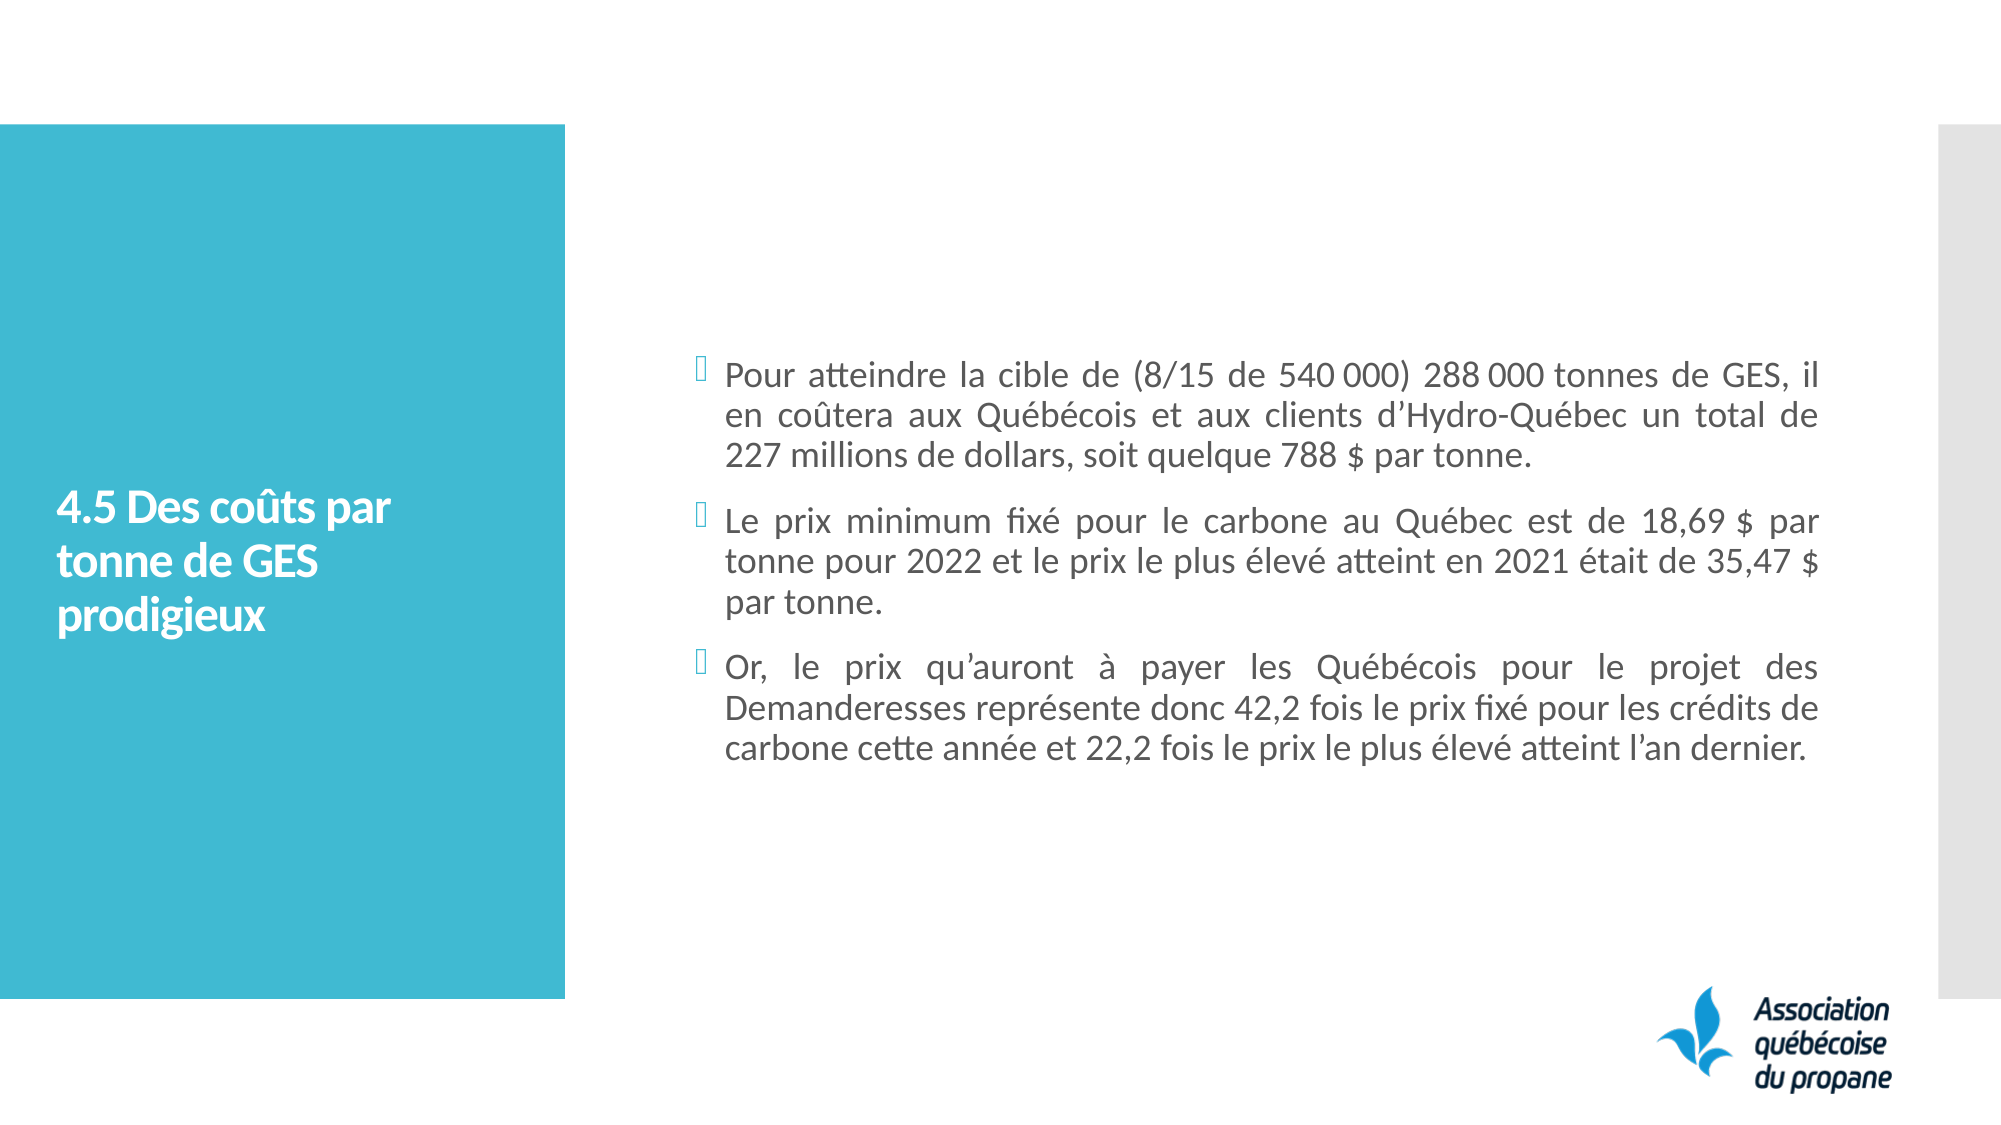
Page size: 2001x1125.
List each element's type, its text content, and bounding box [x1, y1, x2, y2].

picture [1656, 982, 1907, 1102]
title 4.5 Des coûts par tonne de GES prodigieux [41, 184, 525, 940]
list Pour atteindre la cible de (8/15 de 540 000) 288 000 tonnes de GES, il en coûtera aux Québécois et aux clients d’Hydro-Québec un total de 227 millions de dollars, soit quelque 788 $ par tonne. Le prix minimum fixé pour le carbone au Québec est de 18,69 $ par tonne pour 2022 et le prix le plus élevé atteint en 2021 était de 35,47 $ par tonne. Or, le prix qu’auront à payer les Québécois pour le projet des Demanderesses représente donc 42,2 fois le prix fixé pour les crédits de carbone cette année et 22,2 fois le prix le plus élevé atteint l’an dernier. [634, 141, 1835, 982]
